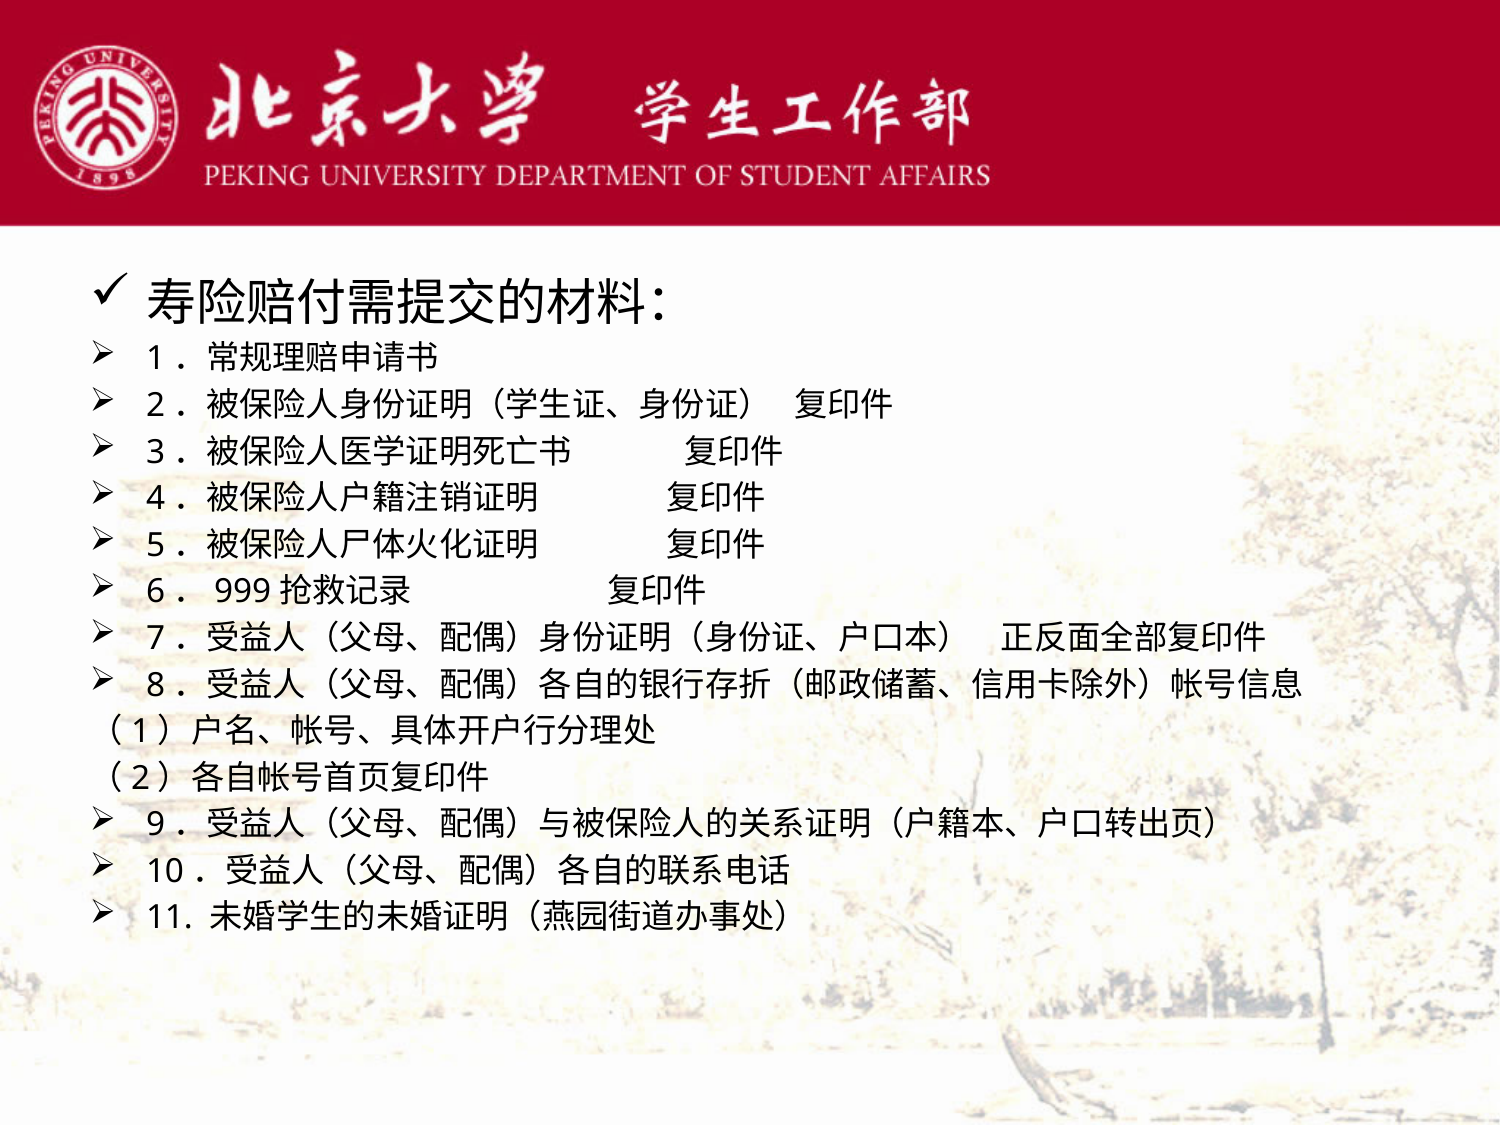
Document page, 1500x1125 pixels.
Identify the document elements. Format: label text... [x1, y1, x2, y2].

list 寿险赔付需提交的材料： 1．常规理赔申请书 2．被保险人身份证明（学生证、身份证） 复印件 3．被保险人医学证明死亡书 复印件 4．被保险人户籍注销证明 复印件 5．被保险人尸体火化证明 复印件 6．999抢救记录 复印件 7．受益人（父母、配偶）身份证明（身份证、户口本） 正反面全部复印件 8．受益人（父母、配偶）各自的银行存折（邮政储蓄、信用卡除外）帐号信息 （1）户名、帐号、具体开户行分理处 （2）各自帐号首页复印件 9．受益人（父母、配偶）与被保险人的关系证明（户籍本、户口转出页） 10．受益人（父母、配偶）各自的联系电话 11. 未婚学生的未婚证明（燕园街道办事处） [75, 262, 1425, 1005]
picture [0, 0, 1500, 1125]
